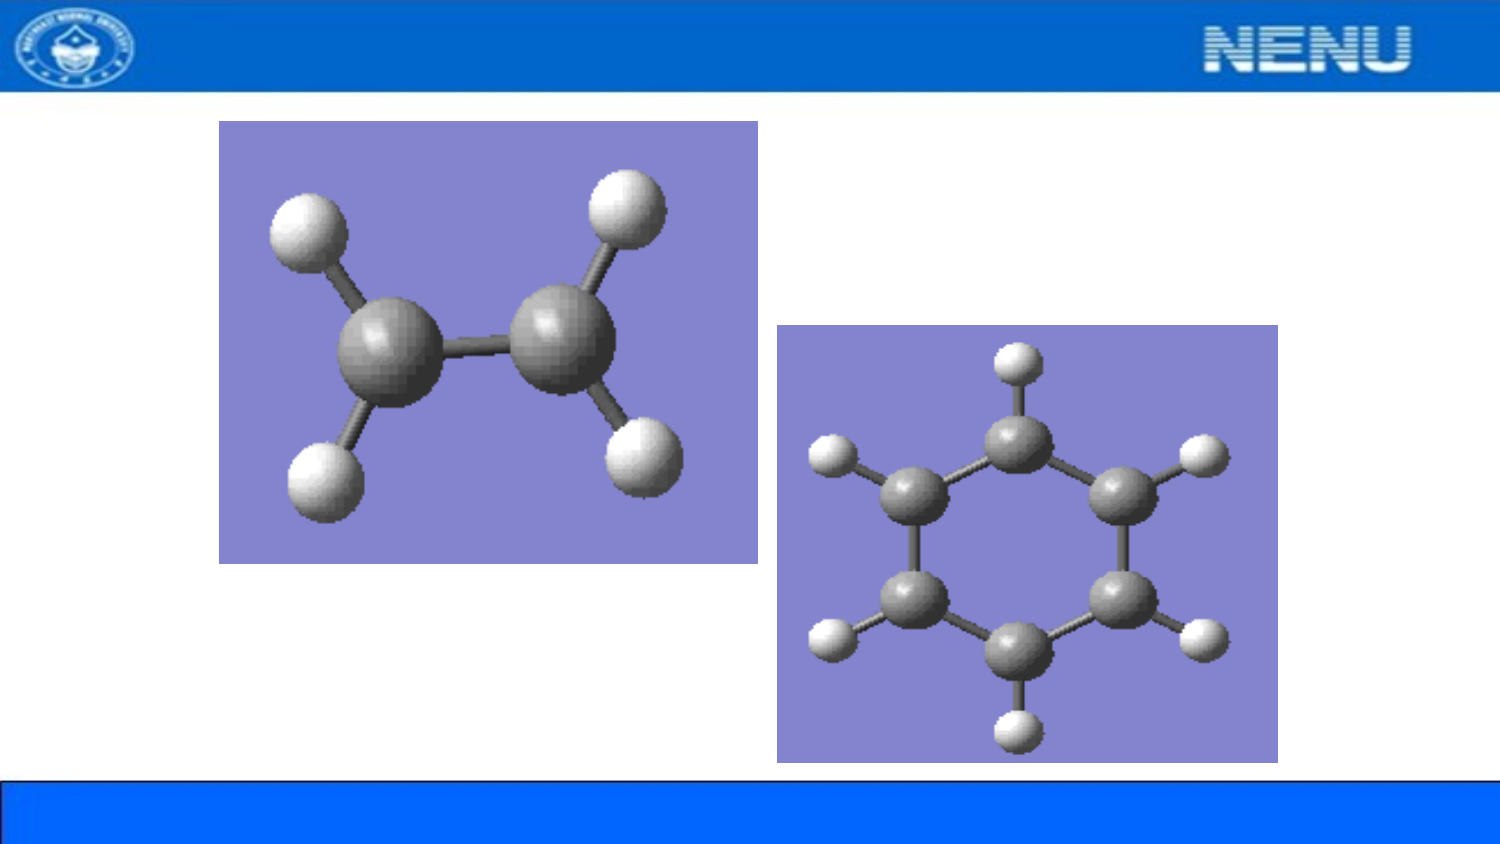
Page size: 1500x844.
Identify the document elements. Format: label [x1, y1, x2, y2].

text_box [218, 120, 759, 565]
picture [0, 0, 1500, 844]
text_box [776, 324, 1278, 764]
